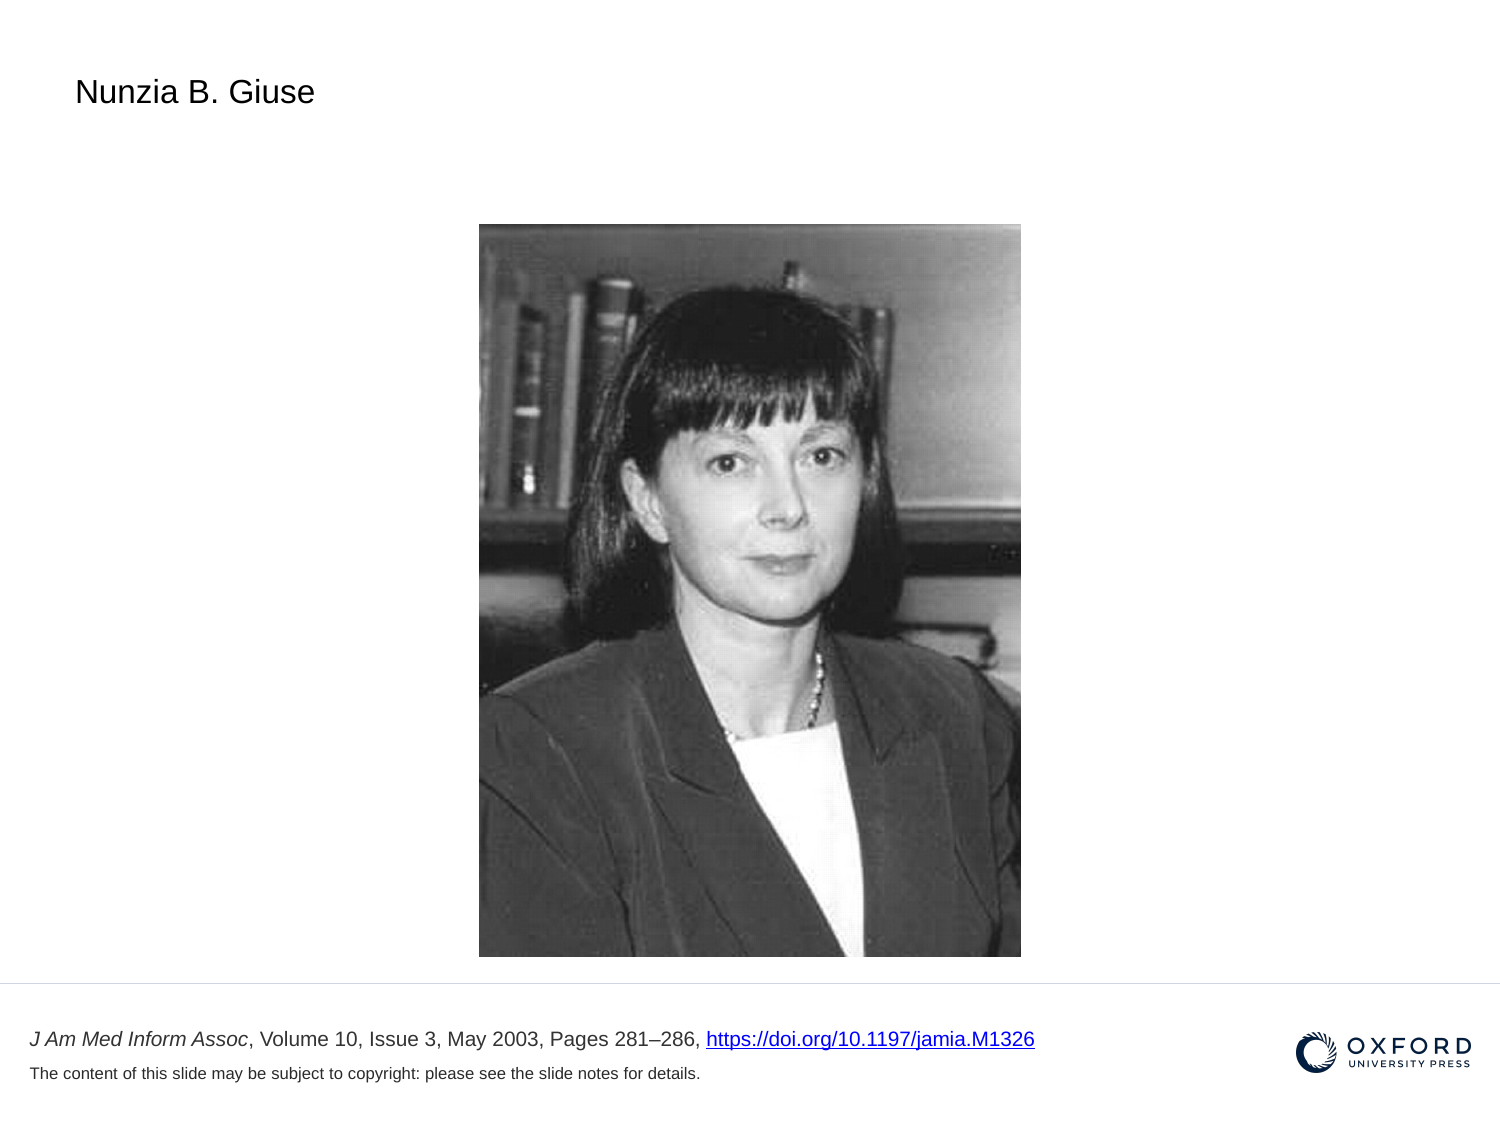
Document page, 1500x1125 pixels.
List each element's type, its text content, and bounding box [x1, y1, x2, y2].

footer J Am Med Inform Assoc, Volume 10, Issue 3, May 2003, Pages 281–286, https://doi.org/10.1197/jamia.M1326 The content of this slide may be subject to copyright: please see the slide notes for details. [0, 983, 1260, 1125]
title Nunzia B. Giuse [75, 69, 1078, 171]
picture [479, 224, 1021, 957]
picture [1296, 1032, 1471, 1073]
